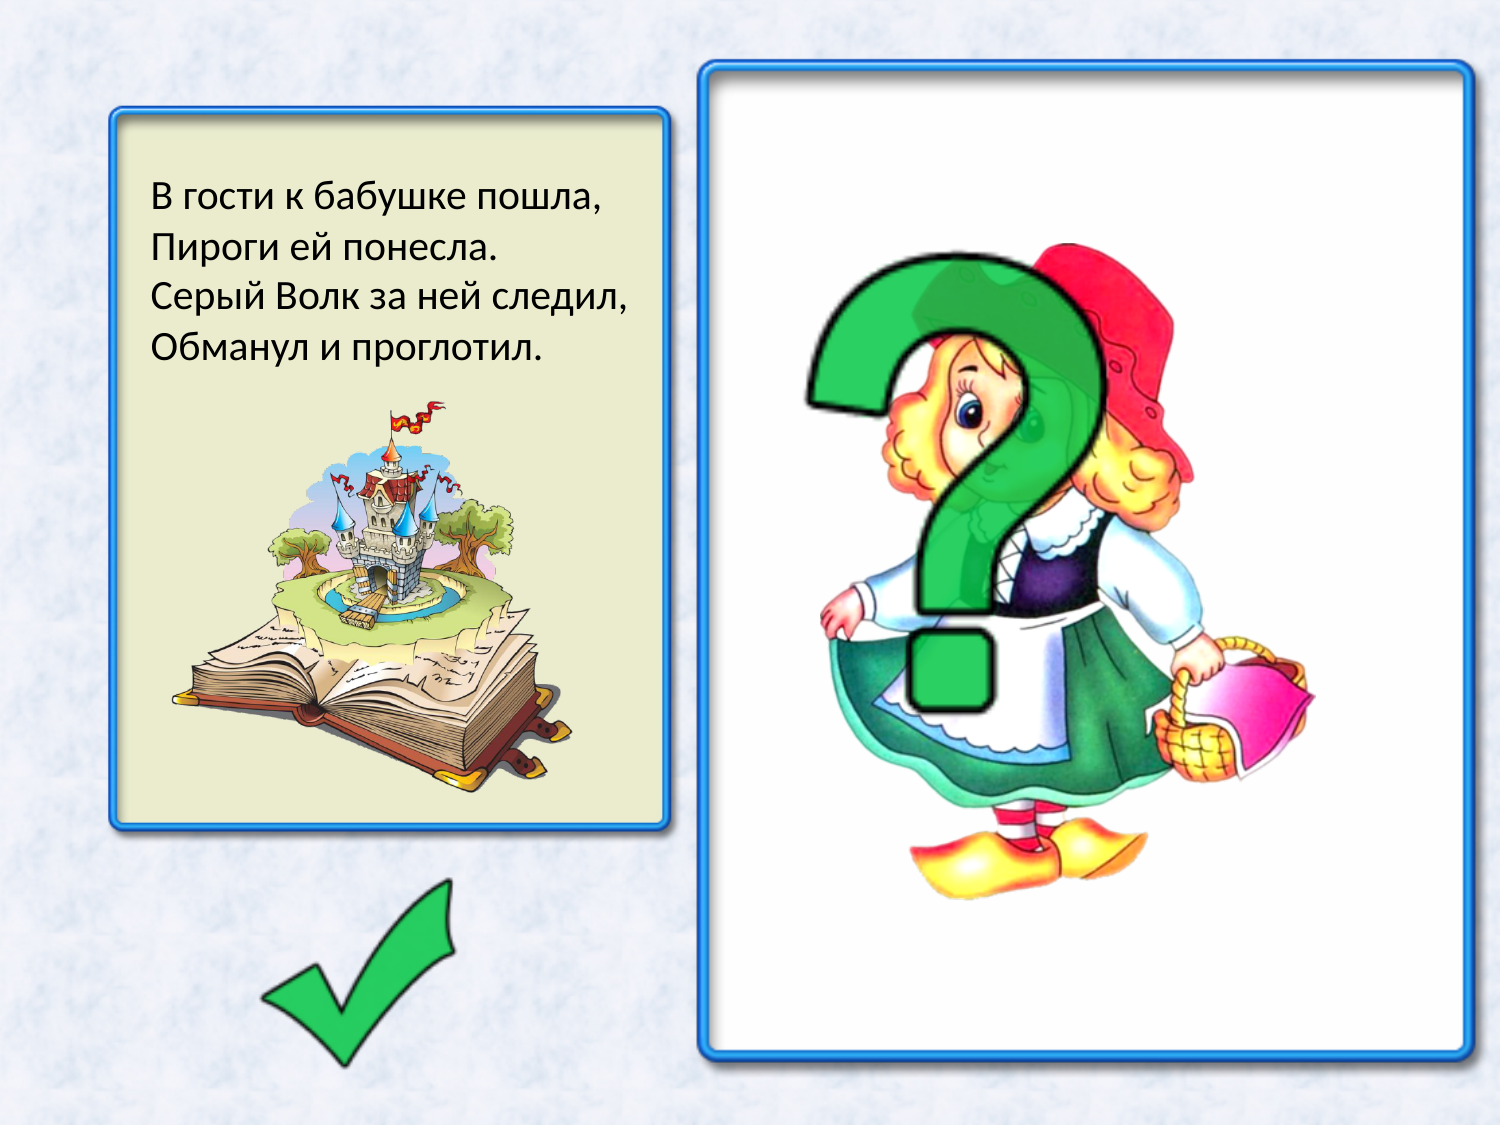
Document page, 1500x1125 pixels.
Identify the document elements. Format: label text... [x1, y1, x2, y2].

text_box В гости к бабушке пошла, Пироги ей понесла. Серый Волк за ней следил, Обманул и проглотил. [135, 160, 644, 376]
picture [0, 0, 1500, 1125]
